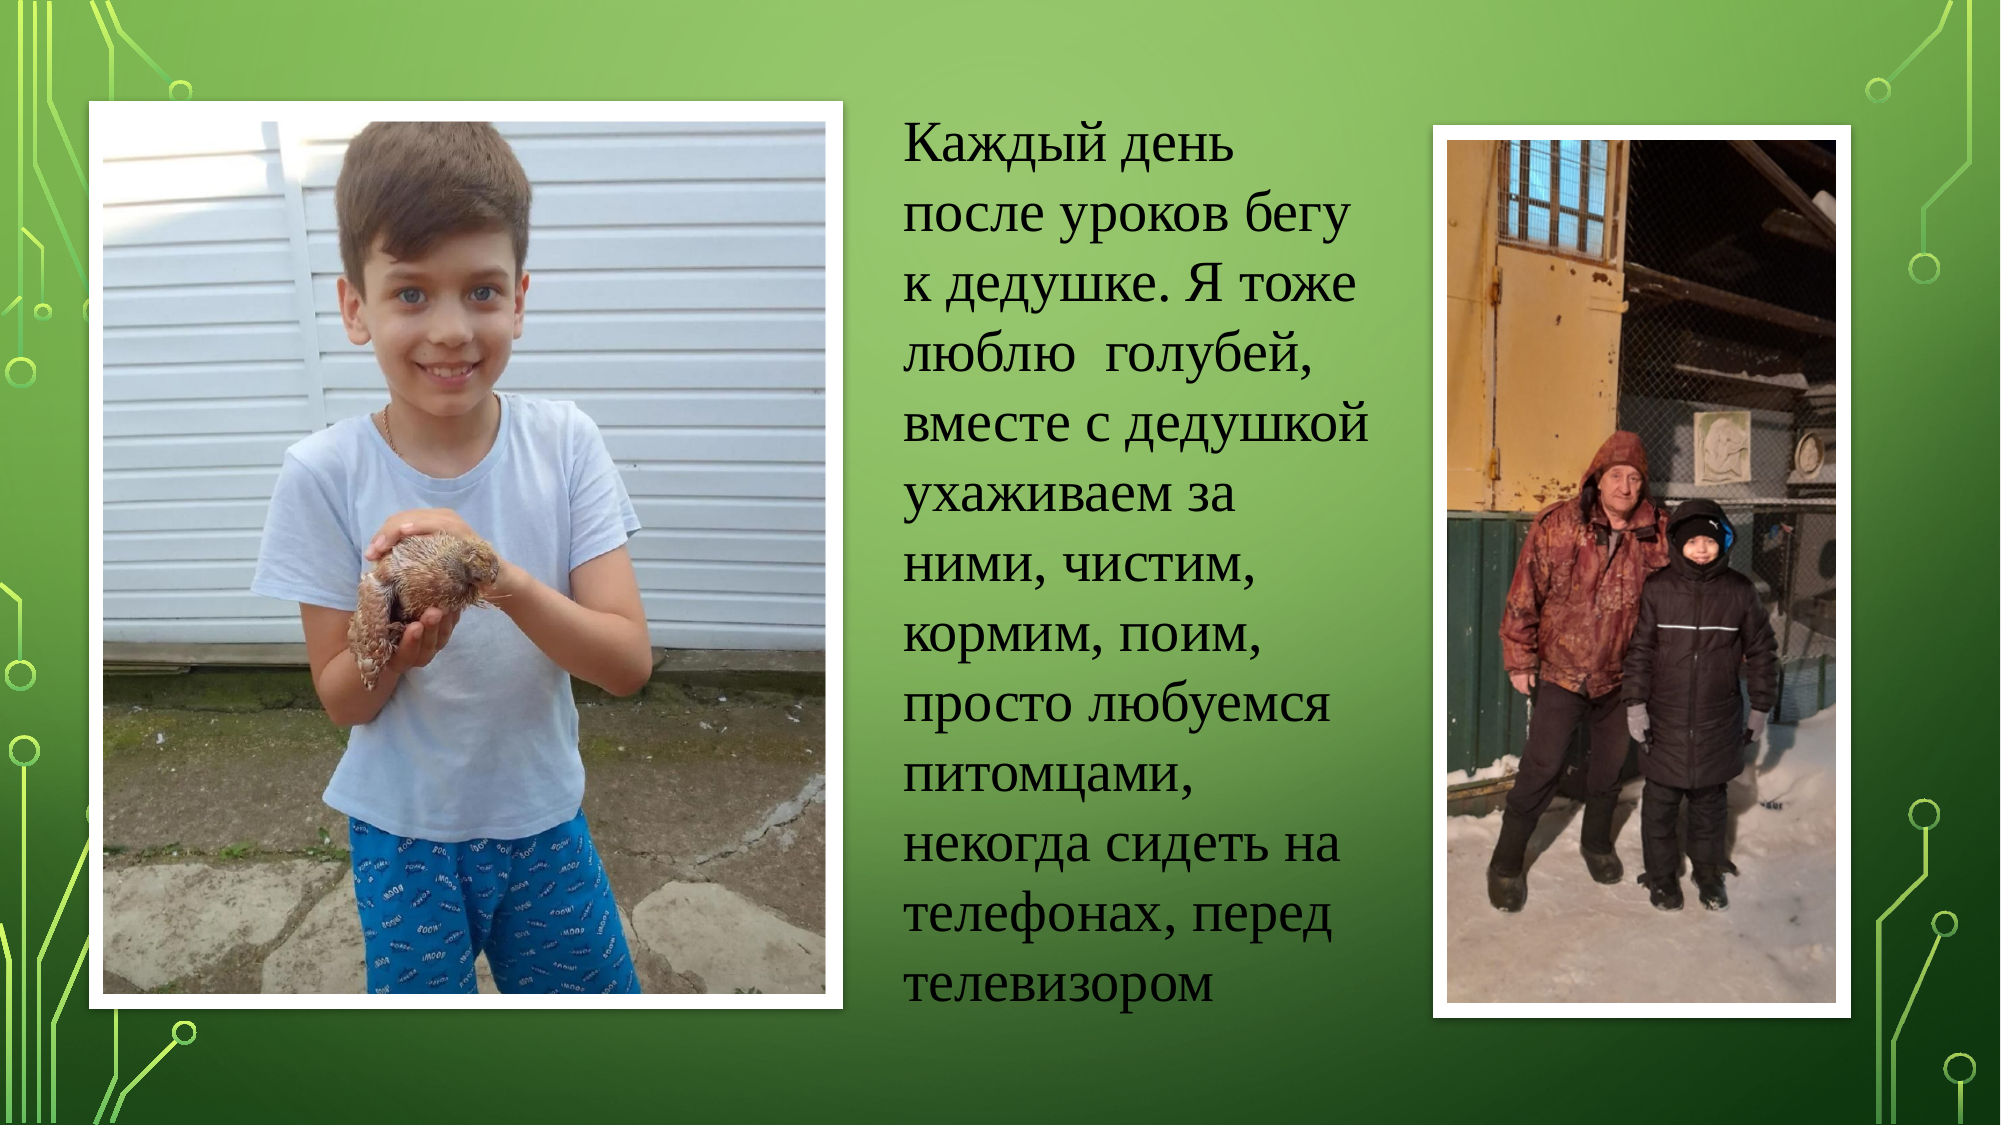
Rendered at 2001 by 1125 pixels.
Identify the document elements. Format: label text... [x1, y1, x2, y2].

picture [1446, 139, 1837, 1004]
picture [103, 114, 829, 995]
text_box Каждый день после уроков бегу к дедушке. Я тоже люблю голубей, вместе с дедушкой ухаживаем за ними, чистим, кормим, поим, просто любуемся питомцами, некогда сидеть на телефонах, перед телевизором [888, 95, 1401, 1020]
